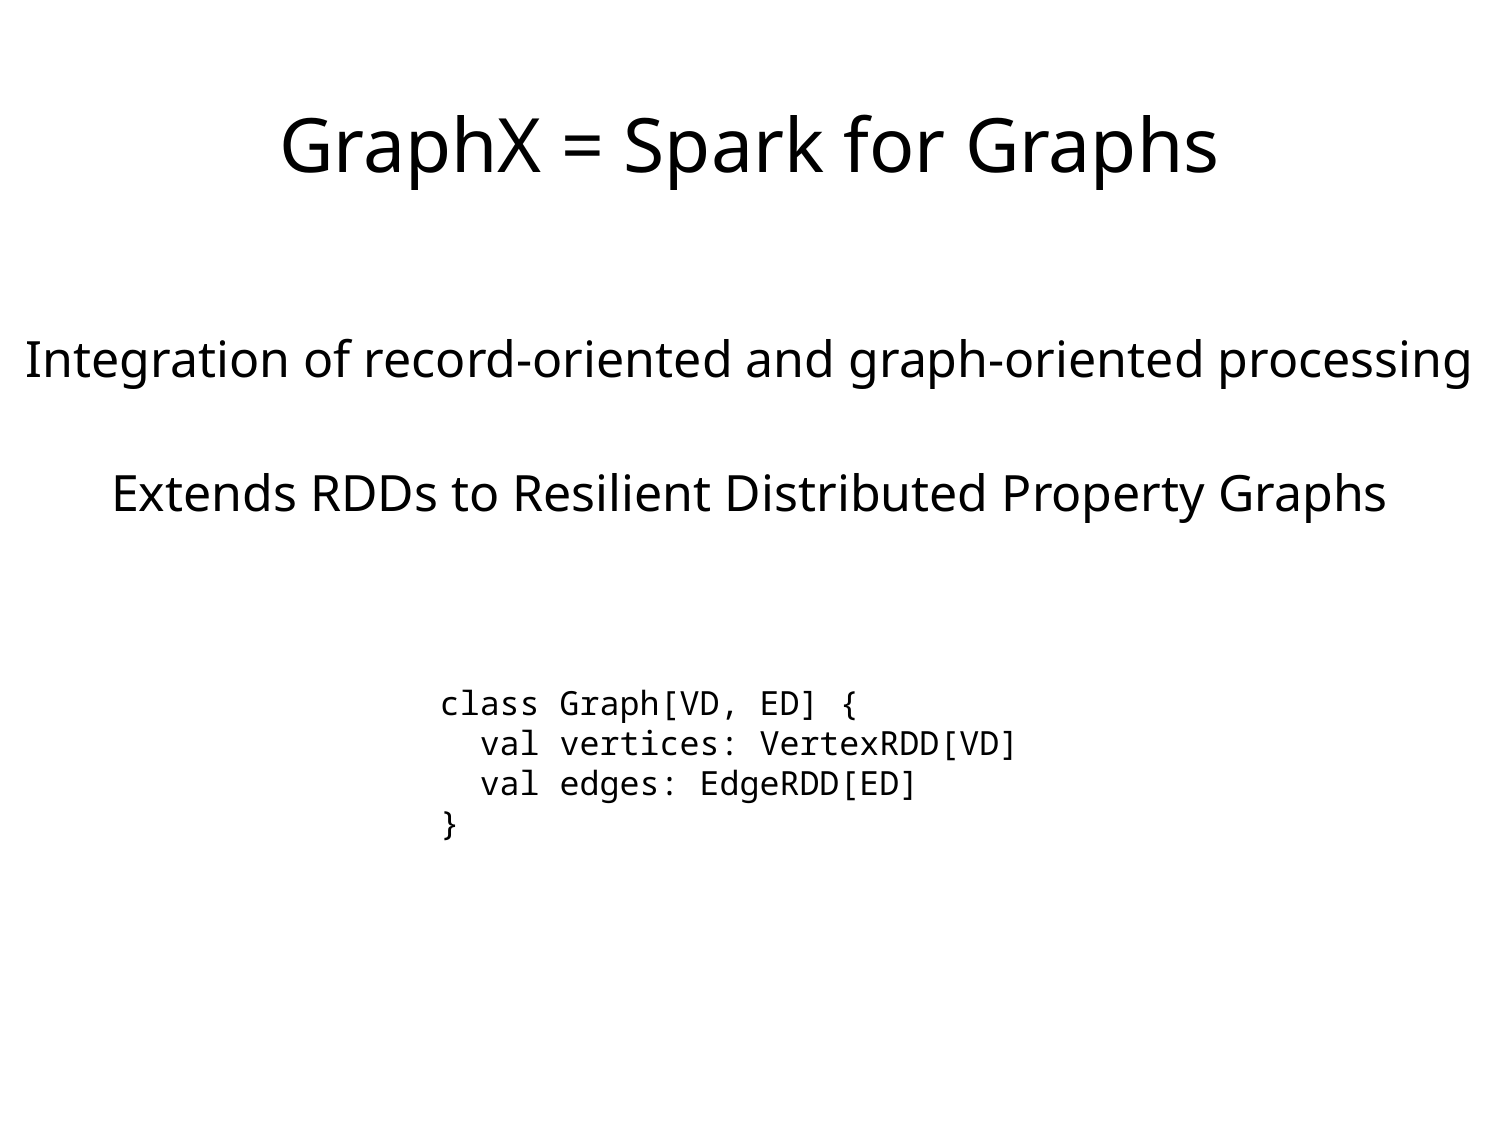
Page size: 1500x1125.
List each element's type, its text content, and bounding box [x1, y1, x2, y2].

text_box class Graph[VD, ED] { val vertices: VertexRDD[VD] val edges: EdgeRDD[ED] } [424, 674, 1088, 850]
text_box Extends RDDs to Resilient Distributed Property Graphs [0, 454, 1500, 529]
text_box GraphX = Spark for Graphs [0, 90, 1500, 203]
text_box Integration of record-oriented and graph-oriented processing [0, 319, 1500, 395]
